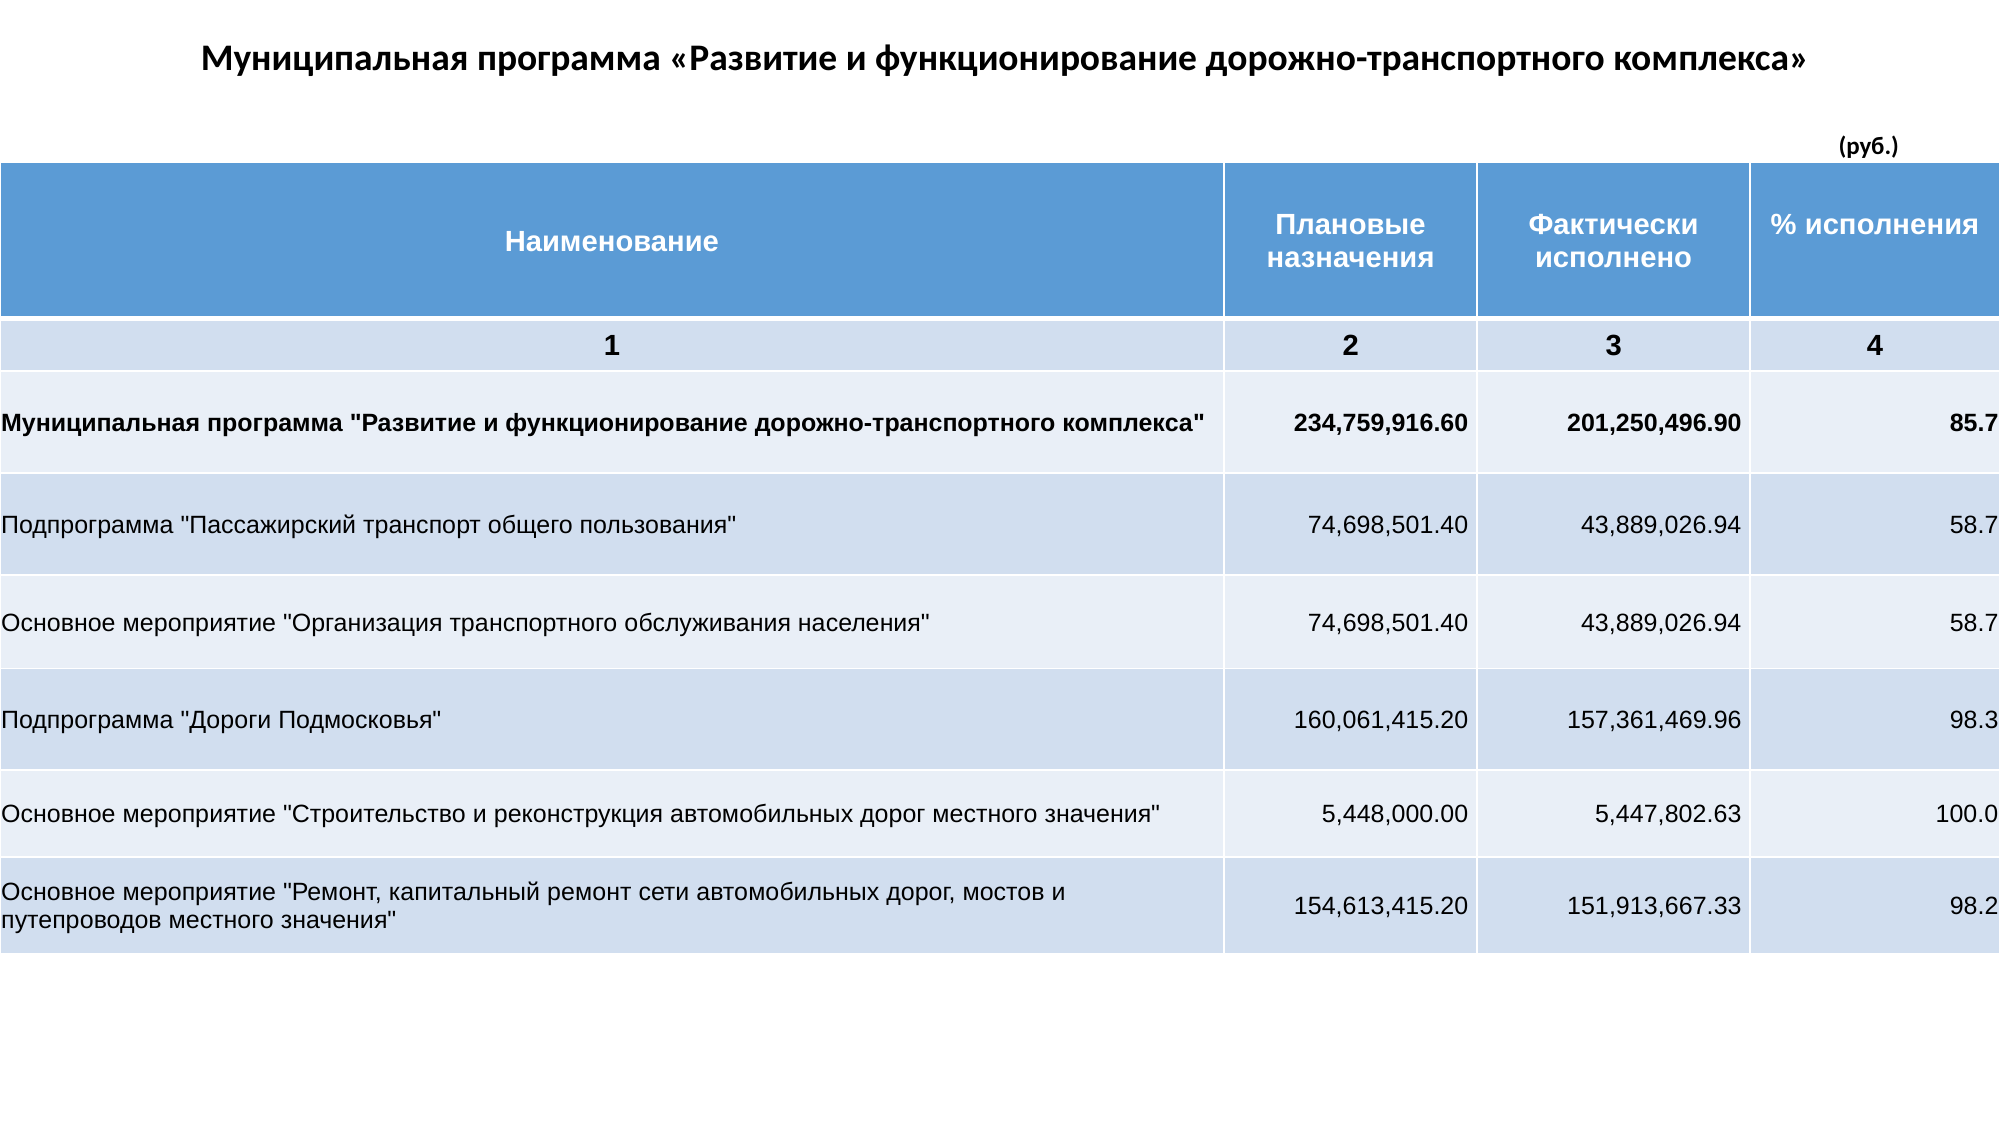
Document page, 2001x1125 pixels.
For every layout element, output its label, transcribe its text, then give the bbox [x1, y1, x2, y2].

table_header Фактически исполнено [1478, 163, 1749, 316]
table_cell 43,889,026.94 [1478, 474, 1749, 574]
table_cell 157,361,469.96 [1478, 669, 1749, 769]
table_cell 201,250,496.90 [1478, 372, 1749, 472]
table_cell 3 [1478, 321, 1749, 370]
table_cell 74,698,501.40 [1225, 576, 1476, 668]
table_cell Подпрограмма "Пассажирский транспорт общего пользования" [1, 474, 1223, 574]
table_cell 43,889,026.94 [1478, 576, 1749, 668]
table_cell 154,613,415.20 [1225, 858, 1476, 953]
table_cell 58.7 [1751, 474, 1999, 574]
table_cell 74,698,501.40 [1225, 474, 1476, 574]
table_cell 98.2 [1751, 858, 1999, 953]
table_header Плановые назначения [1225, 163, 1476, 316]
table_cell 1 [1, 321, 1223, 370]
table_header % исполнения [1751, 163, 1999, 316]
table_cell 2 [1225, 321, 1476, 370]
table_cell 4 [1751, 321, 1999, 370]
table_cell 151,913,667.33 [1478, 858, 1749, 953]
table_cell Основное мероприятие "Строительство и реконструкция автомобильных дорог местного значения" [1, 771, 1223, 856]
table_cell Подпрограмма "Дороги Подмосковья" [1, 669, 1223, 769]
table_header Наименование [1, 163, 1223, 316]
table_cell 85.7 [1751, 372, 1999, 472]
table_cell 58.7 [1751, 576, 1999, 668]
table_cell 100.0 [1751, 771, 1999, 856]
table_cell 98.3 [1751, 669, 1999, 769]
table_cell 5,448,000.00 [1225, 771, 1476, 856]
table_cell 160,061,415.20 [1225, 669, 1476, 769]
table_cell Муниципальная программа "Развитие и функционирование дорожно-транспортного комплекса" [1, 372, 1223, 472]
table_cell 234,759,916.60 [1225, 372, 1476, 472]
table_header Муниципальная программа «Развитие и функционирование дорожно-транспортного комплекса» (руб.) [0, 0, 2000, 162]
table_cell 5,447,802.63 [1478, 771, 1749, 856]
table_cell Основное мероприятие "Организация транспортного обслуживания населения" [1, 576, 1223, 668]
table_cell Основное мероприятие "Ремонт, капитальный ремонт сети автомобильных дорог, мостов и путепроводов местного значения" [1, 858, 1223, 953]
